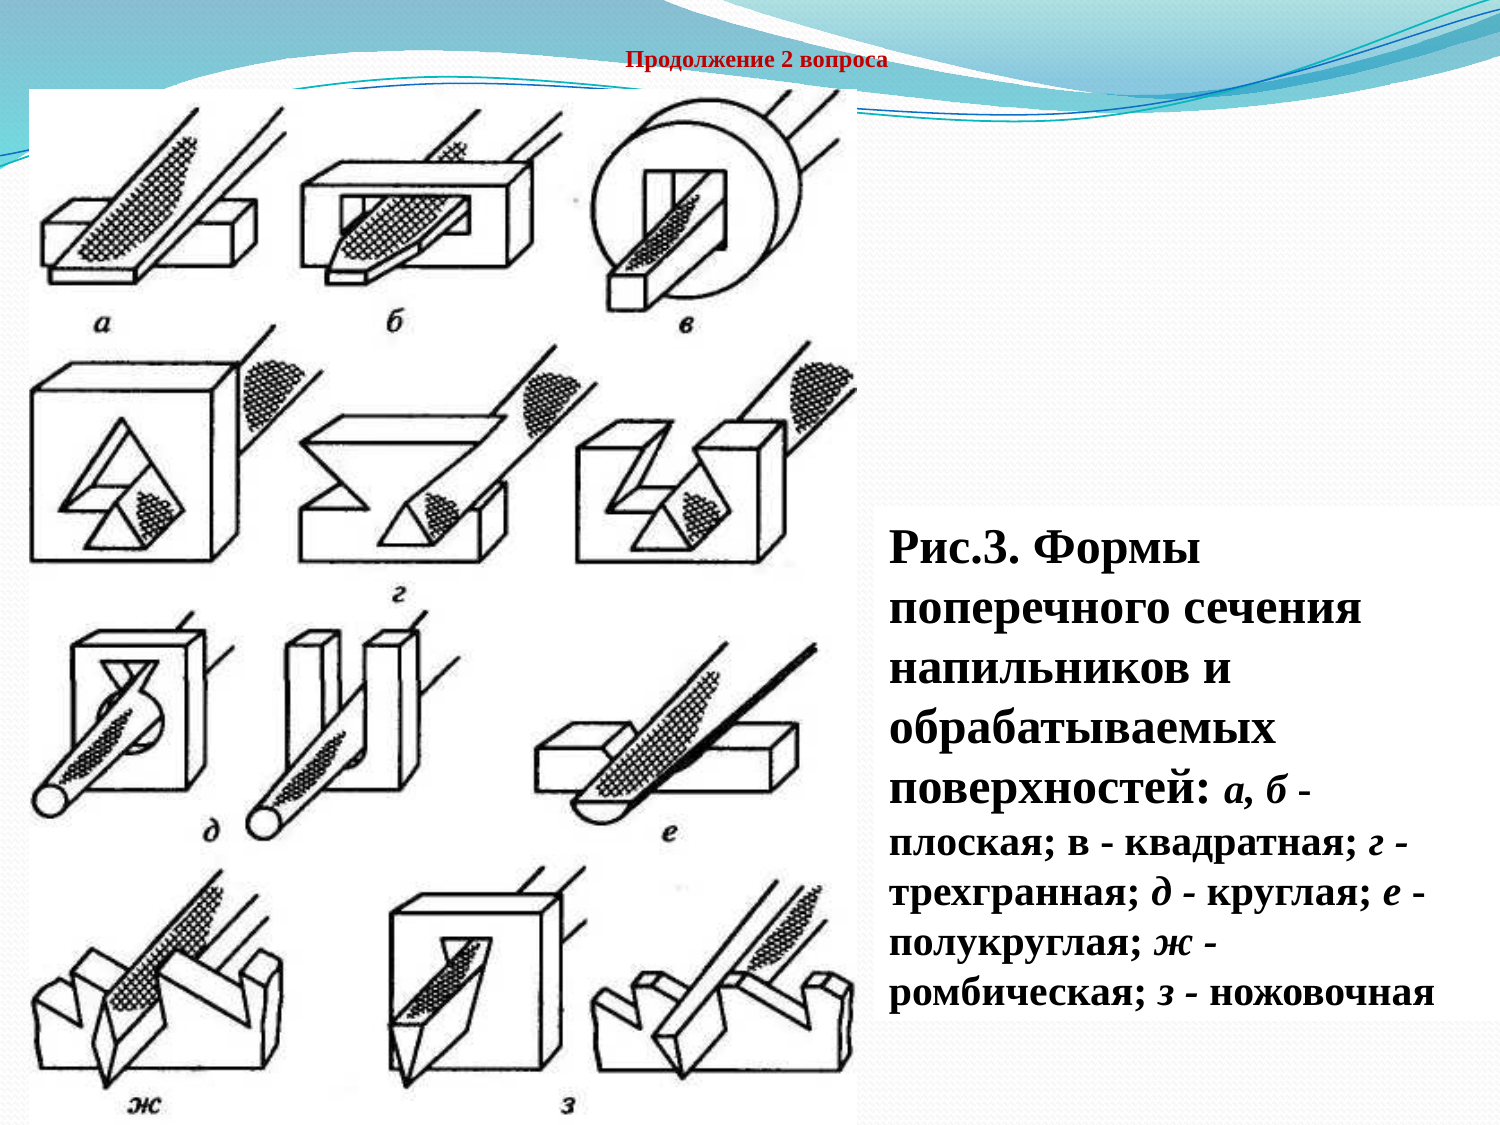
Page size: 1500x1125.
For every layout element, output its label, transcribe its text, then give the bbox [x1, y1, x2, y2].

text_box Рис.3. Формы поперечного сечения напильников и обрабатываемых поверхностей: а, б - плоская; в - квадратная; г - трехгранная; д - круглая; е - полукруглая; ж - ромбическая; з - ножовочная [873, 505, 1500, 1021]
picture [29, 89, 857, 1125]
title Продолжение 2 вопроса [82, 35, 1432, 73]
